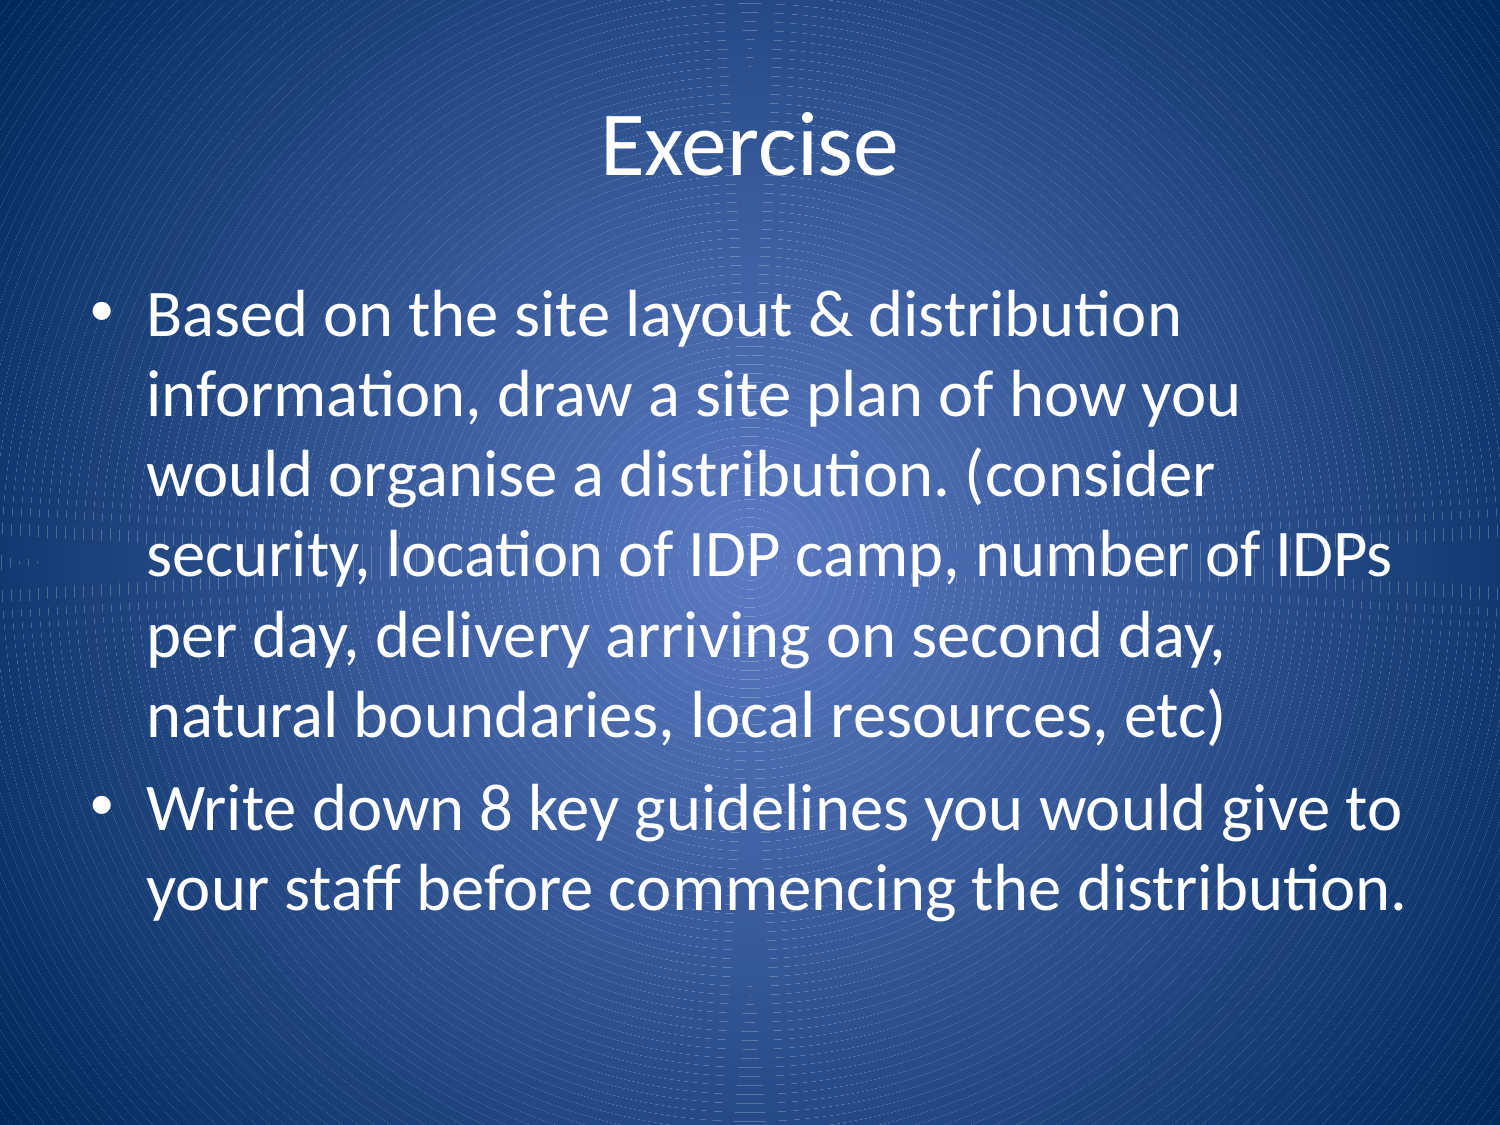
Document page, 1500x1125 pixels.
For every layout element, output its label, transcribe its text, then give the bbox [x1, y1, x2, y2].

list Based on the site layout & distribution information, draw a site plan of how you would organise a distribution. (consider security, location of IDP camp, number of IDPs per day, delivery arriving on second day, natural boundaries, local resources, etc) Write down 8 key guidelines you would give to your staff before commencing the distribution. [75, 262, 1425, 1005]
title Exercise [75, 45, 1425, 233]
